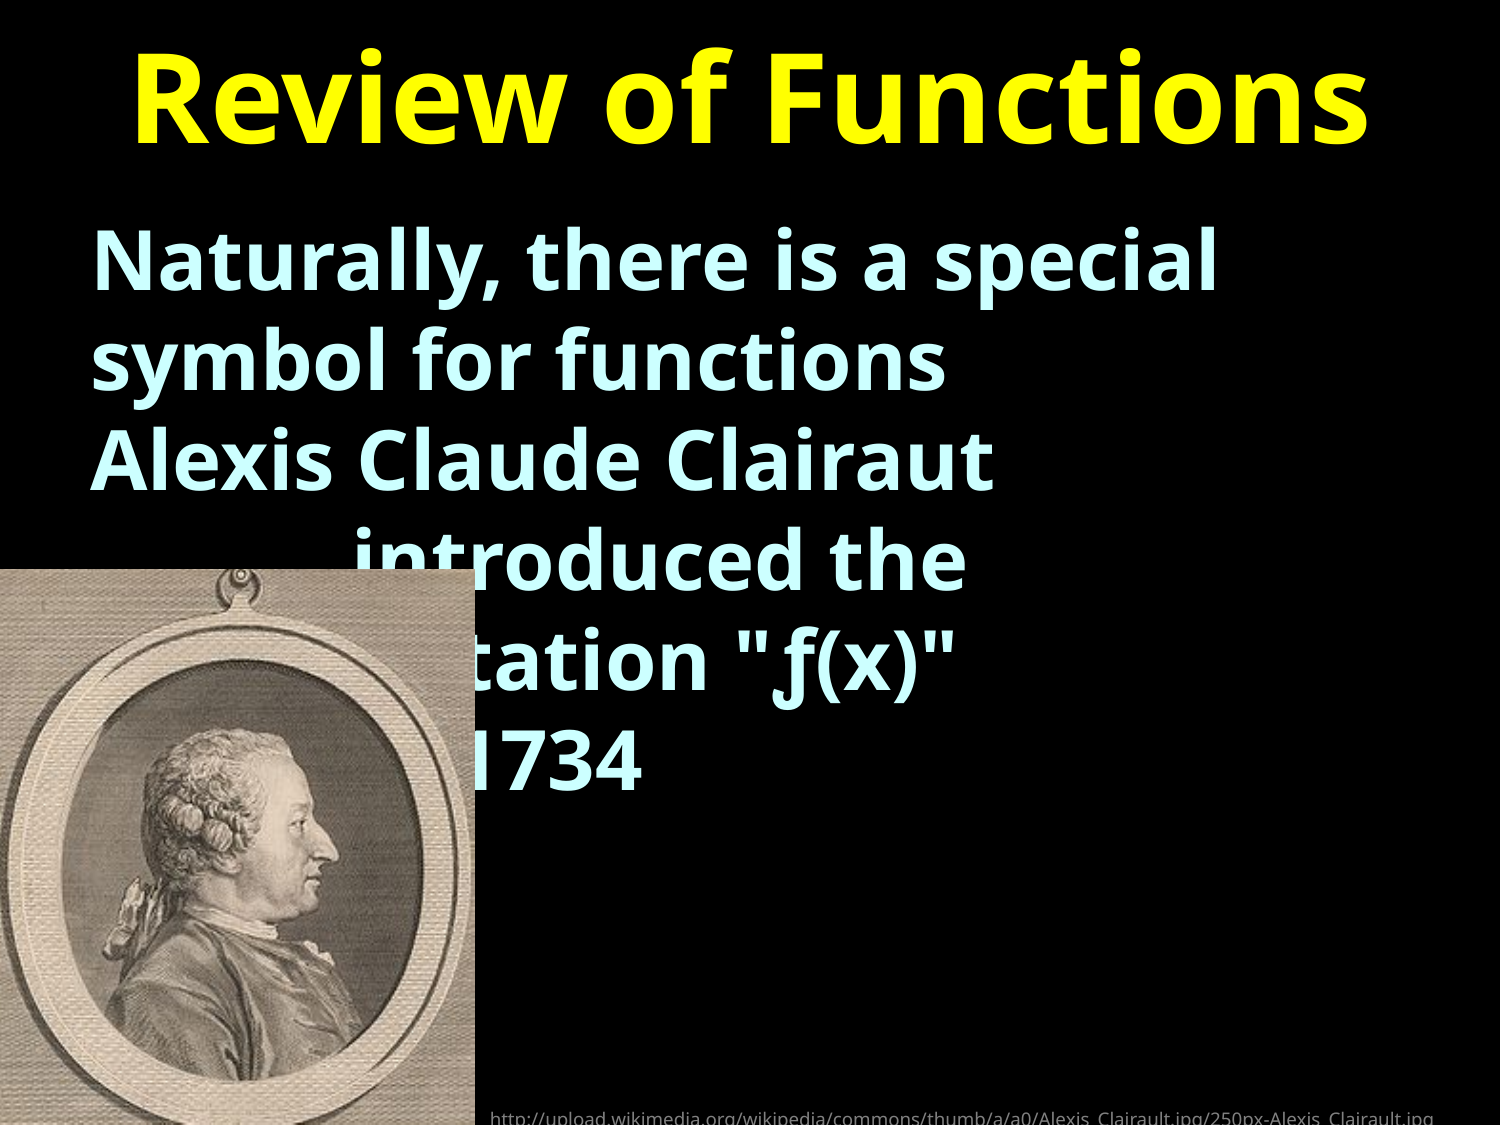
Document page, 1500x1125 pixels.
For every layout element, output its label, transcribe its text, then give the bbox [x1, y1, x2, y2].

text_box http://upload.wikimedia.org/wikipedia/commons/thumb/a/a0/Alexis_Clairault.jpg/250px-Alexis_Clairault.jpg [479, 1100, 1500, 1125]
picture [0, 569, 476, 1125]
title Review of Functions [0, 0, 1500, 188]
list Naturally, there is a special symbol for functions Alexis Claude Clairaut introduced the notation "ƒ(x)" in 1734 [75, 200, 1425, 1100]
